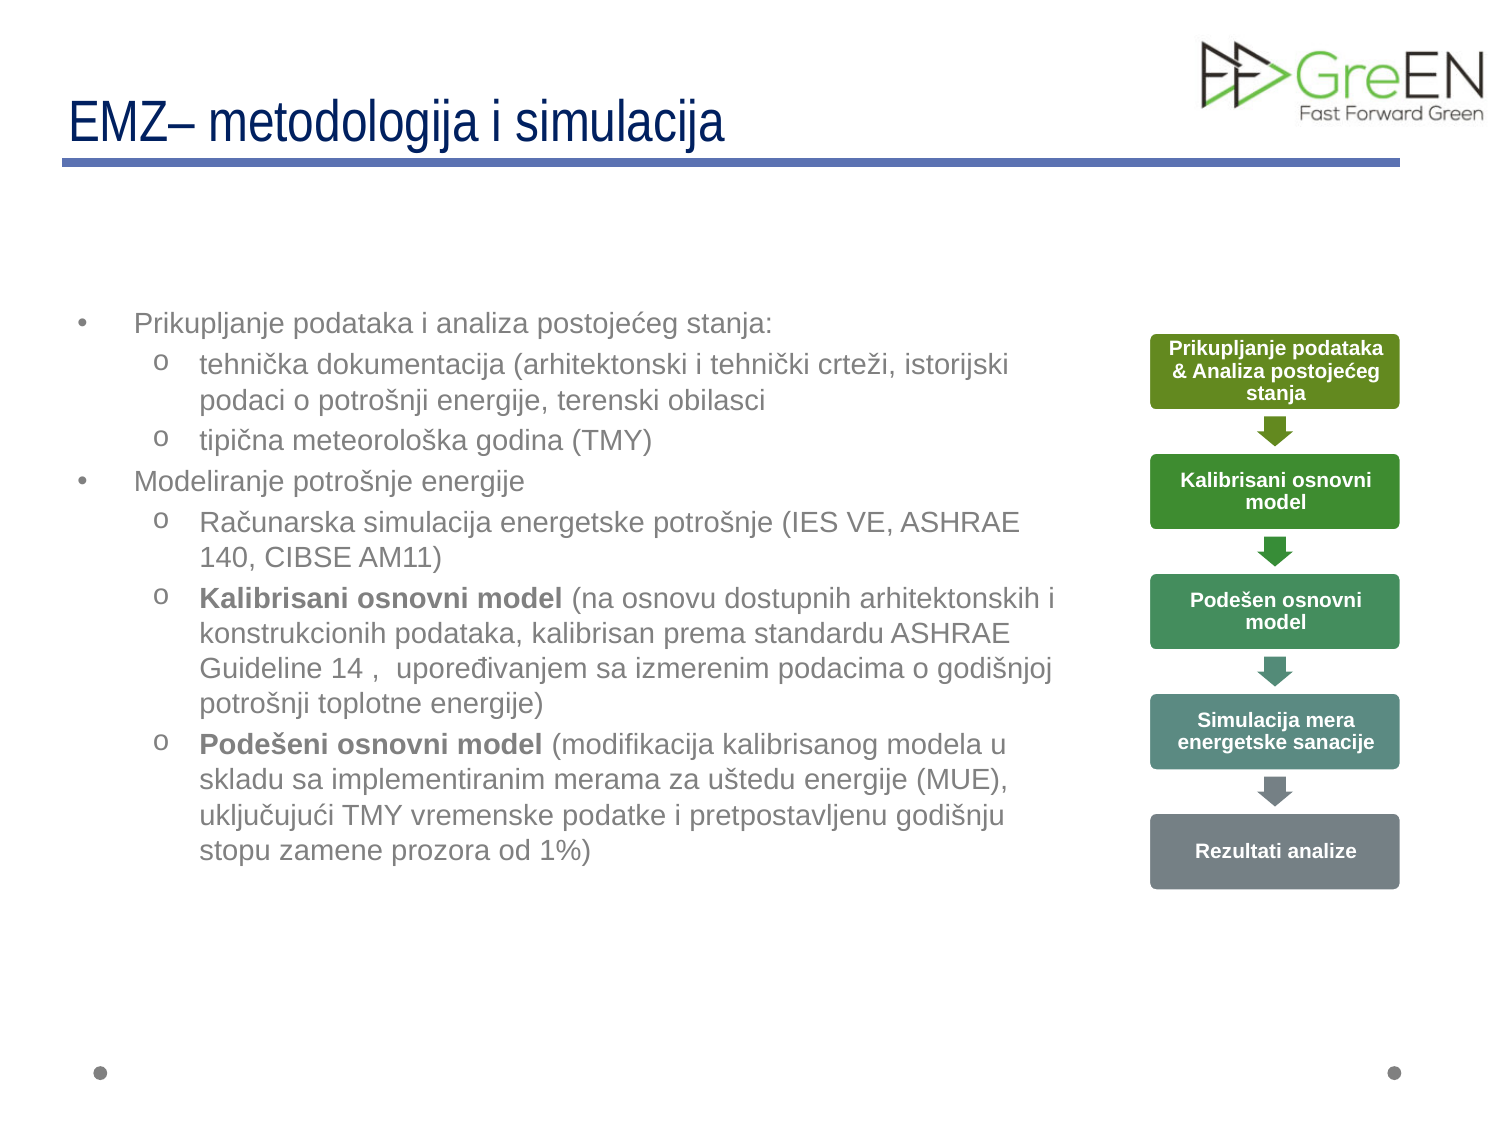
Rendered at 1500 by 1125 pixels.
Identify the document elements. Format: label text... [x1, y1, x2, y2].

picture [1186, 34, 1500, 127]
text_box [1074, 331, 1476, 892]
title EMZ– metodologija i simulacija [53, 0, 1425, 161]
text_box Prikupljanje podataka i analiza postojećeg stanja: tehnička dokumentacija (arhitektonski i tehnički crteži, istorijski podaci o potrošnji energije, terenski obilasci tipična meteorološka godina (TMY) Modeliranje potrošnje energije Računarska simulacija energetske potrošnje (IES VE, ASHRAE 140, CIBSE AM11) Kalibrisani osnovni model (na osnovu dostupnih arhitektonskih i konstrukcionih podataka, kalibrisan prema standardu ASHRAE Guideline 14 , upoređivanjem sa izmerenim podacima o godišnjoj potrošnji toplotne energije) Podešeni osnovni model (modifikacija kalibrisanog modela u skladu sa implementiranim merama za uštedu energije (MUE), uključujući TMY vremenske podatke i pretpostavljenu godišnju stopu zamene prozora od 1%) [62, 256, 1075, 1025]
